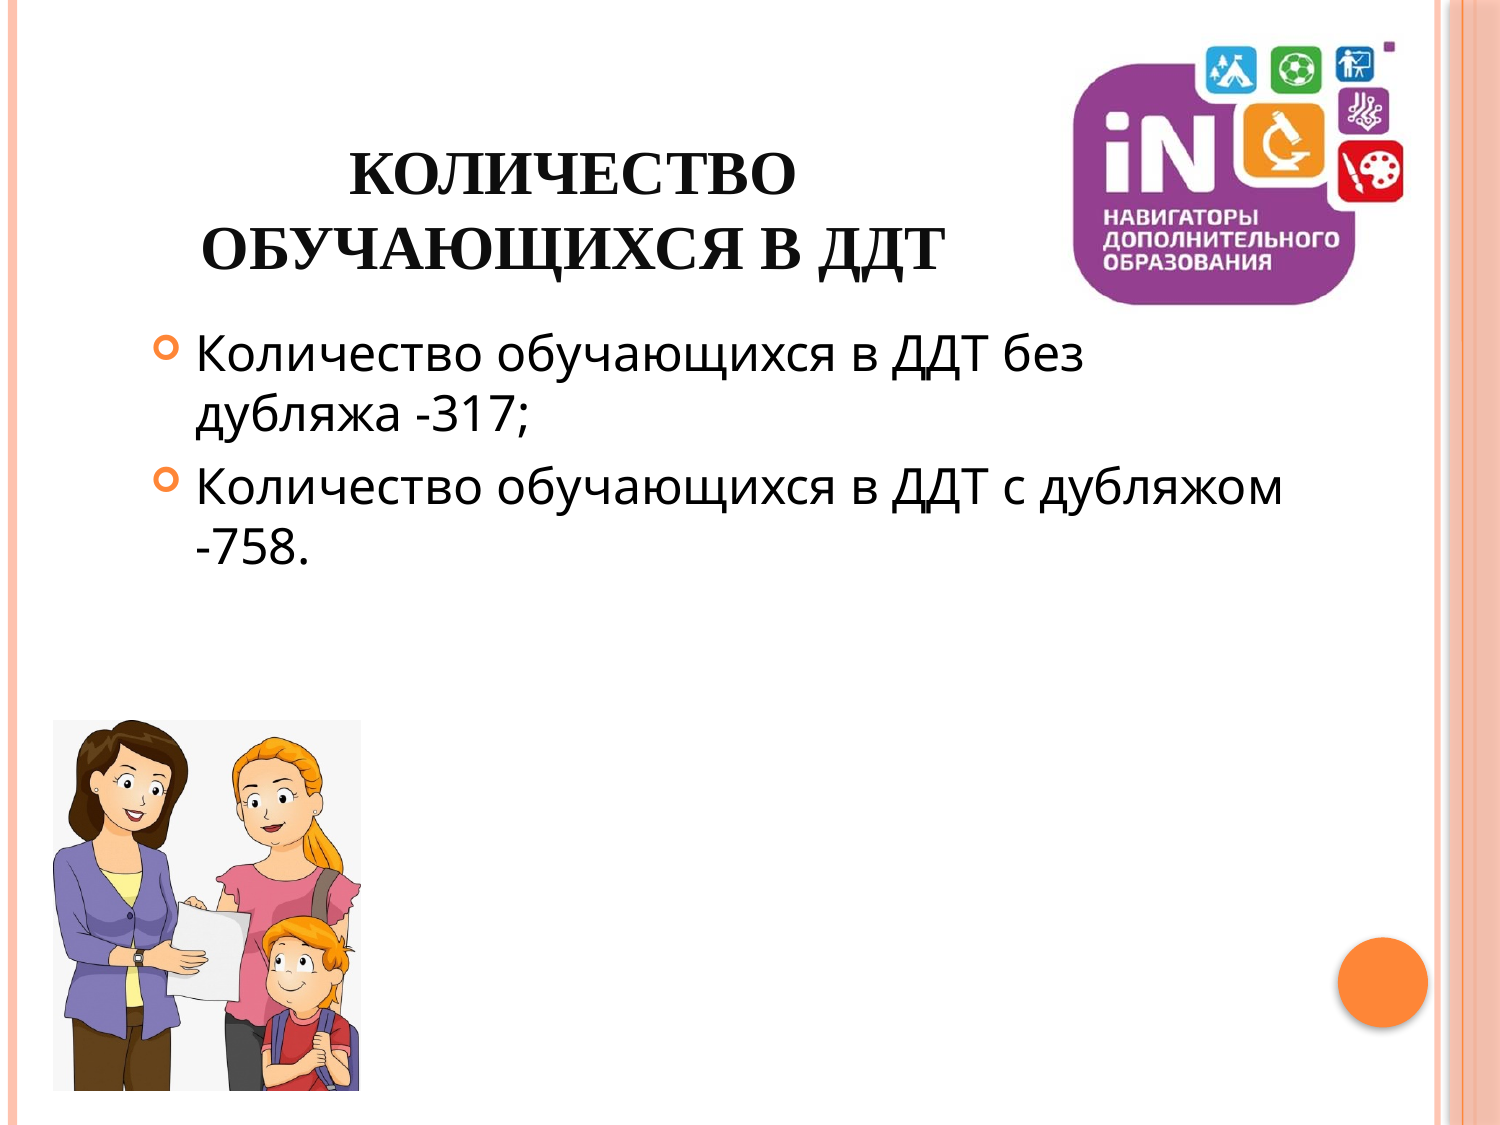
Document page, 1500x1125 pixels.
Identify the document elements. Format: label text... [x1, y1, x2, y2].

picture [52, 719, 361, 1091]
title Количество обучающихся в ДДТ [76, 101, 1027, 290]
list Количество обучающихся в ДДТ без дубляжа -317; Количество обучающихся в ДДТ с дубляжом -758. [135, 314, 1300, 1027]
picture [1032, 18, 1432, 331]
